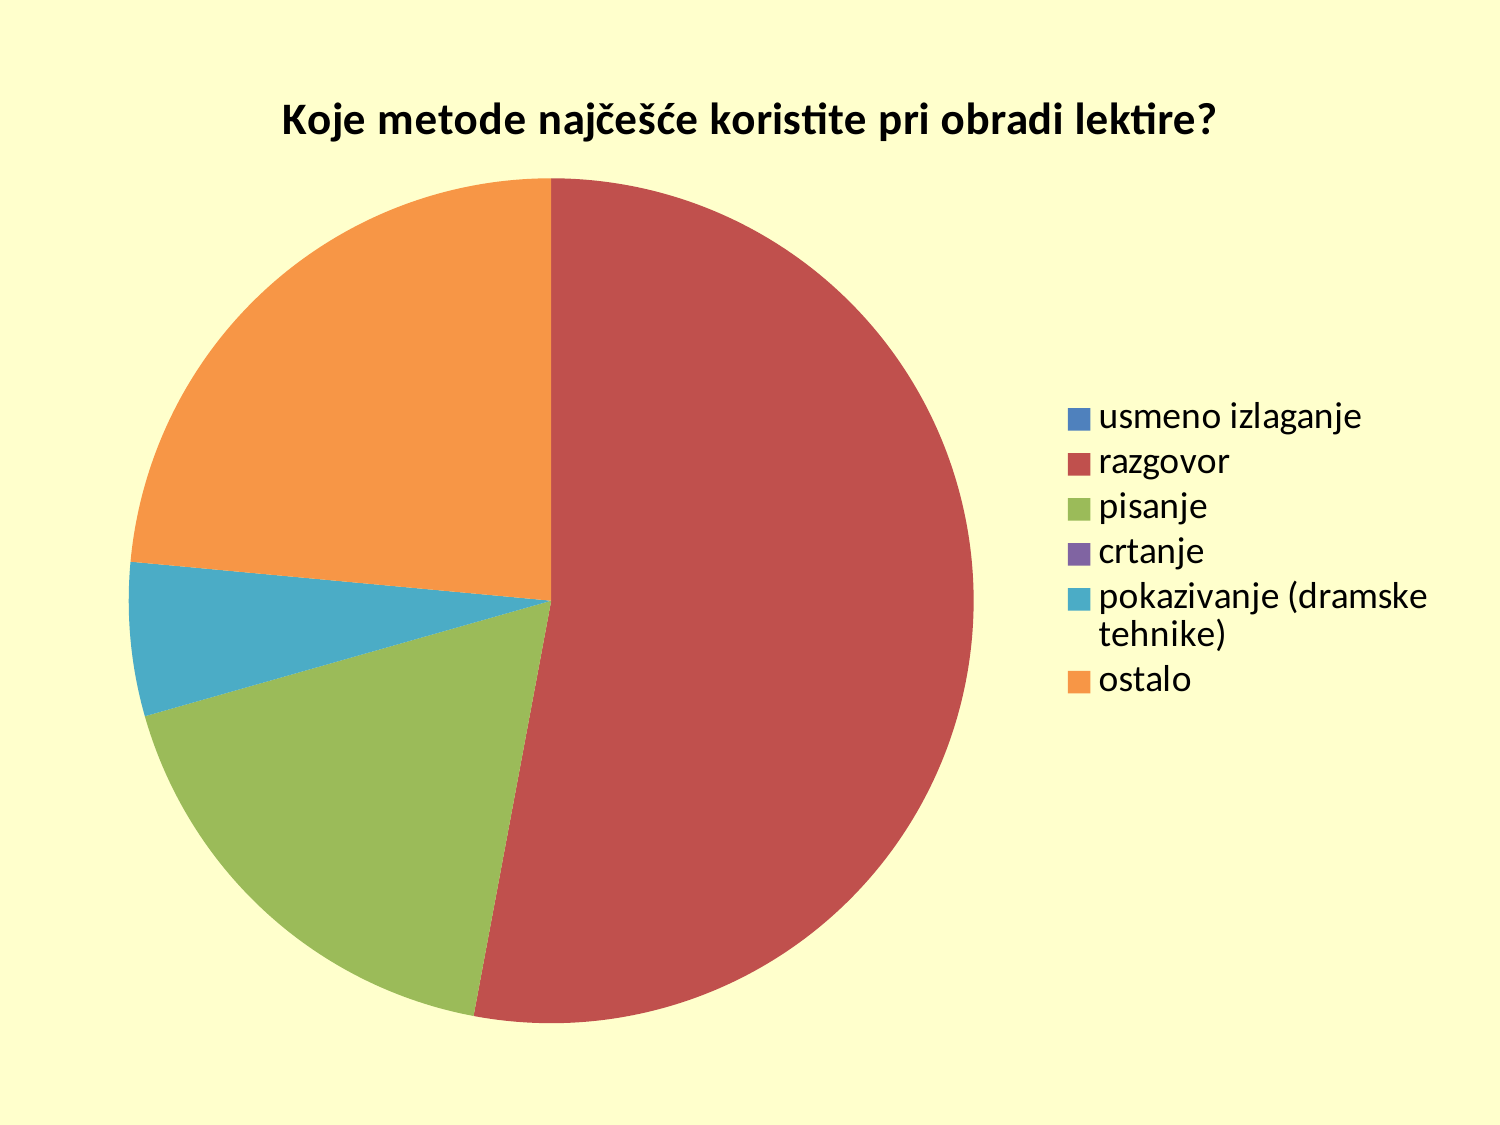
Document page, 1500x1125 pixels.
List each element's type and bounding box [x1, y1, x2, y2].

chart [46, 58, 1454, 1044]
